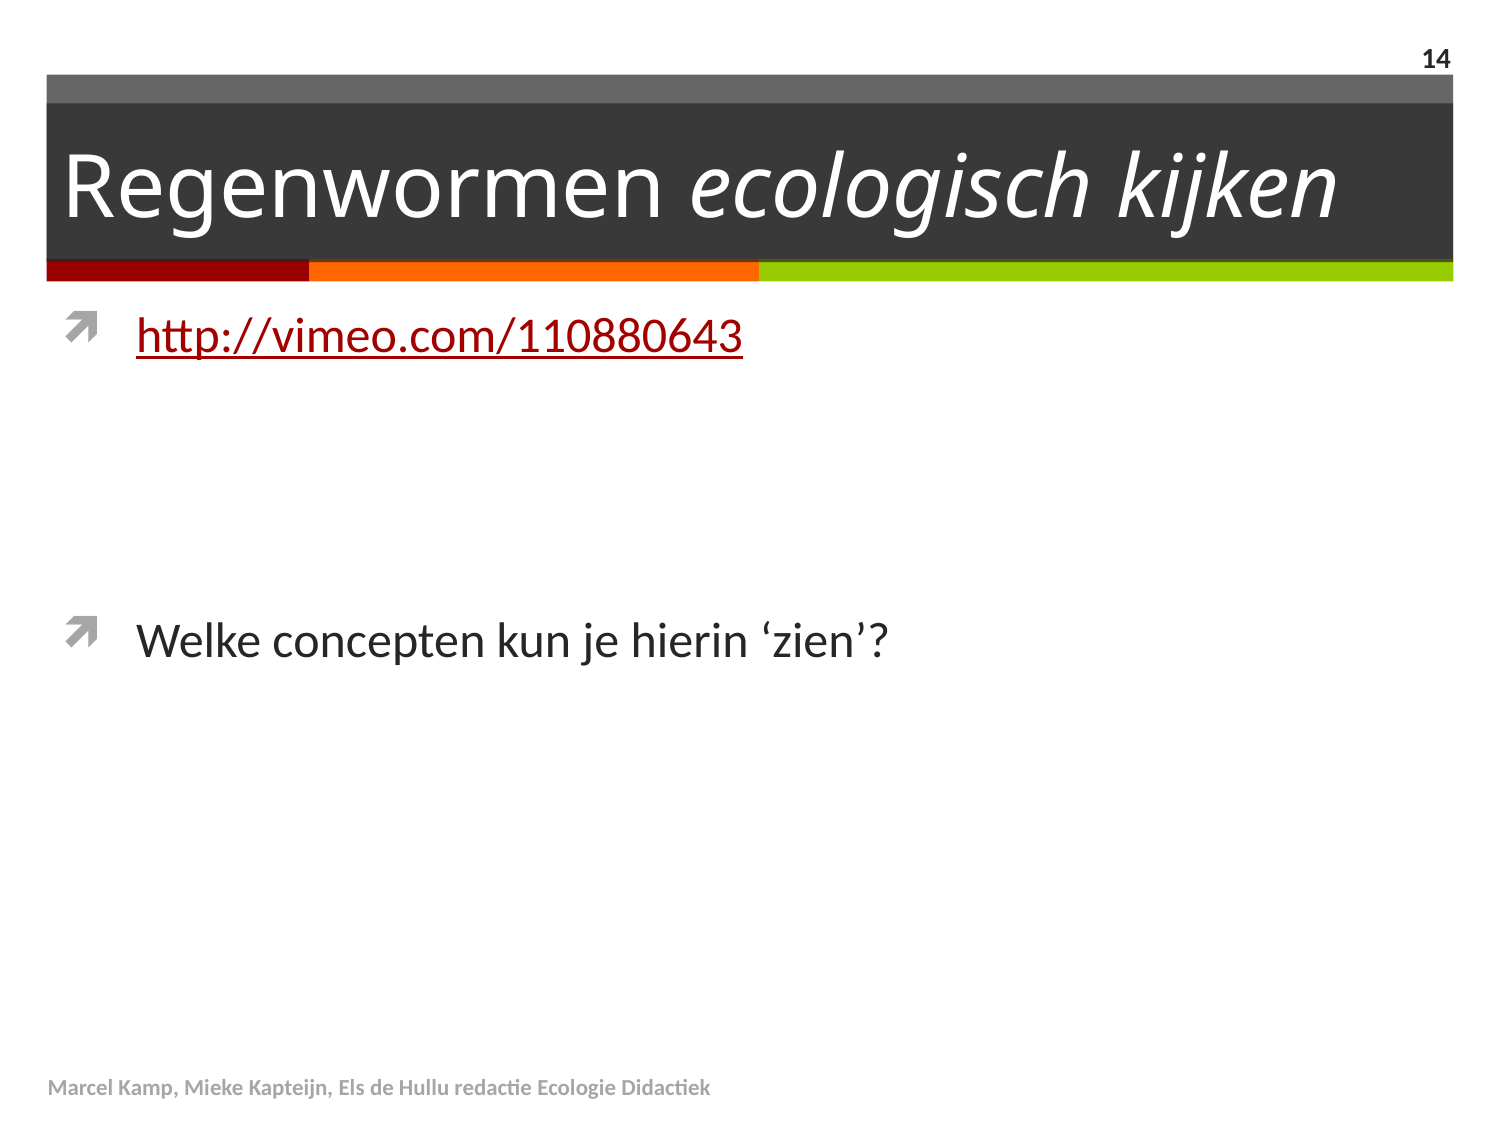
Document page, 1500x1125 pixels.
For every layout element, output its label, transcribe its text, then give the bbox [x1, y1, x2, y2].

slide_number 13 [1362, 27, 1466, 87]
title Regenwormen ecologisch kijken [46, 103, 1454, 263]
list http://vimeo.com/110880643 Welke concepten kun je hierin ‘zien’? [46, 295, 1454, 1061]
footer Marcel Kamp, Mieke Kapteijn, Els de Hullu redactie Ecologie Didactiek [32, 1055, 1038, 1116]
